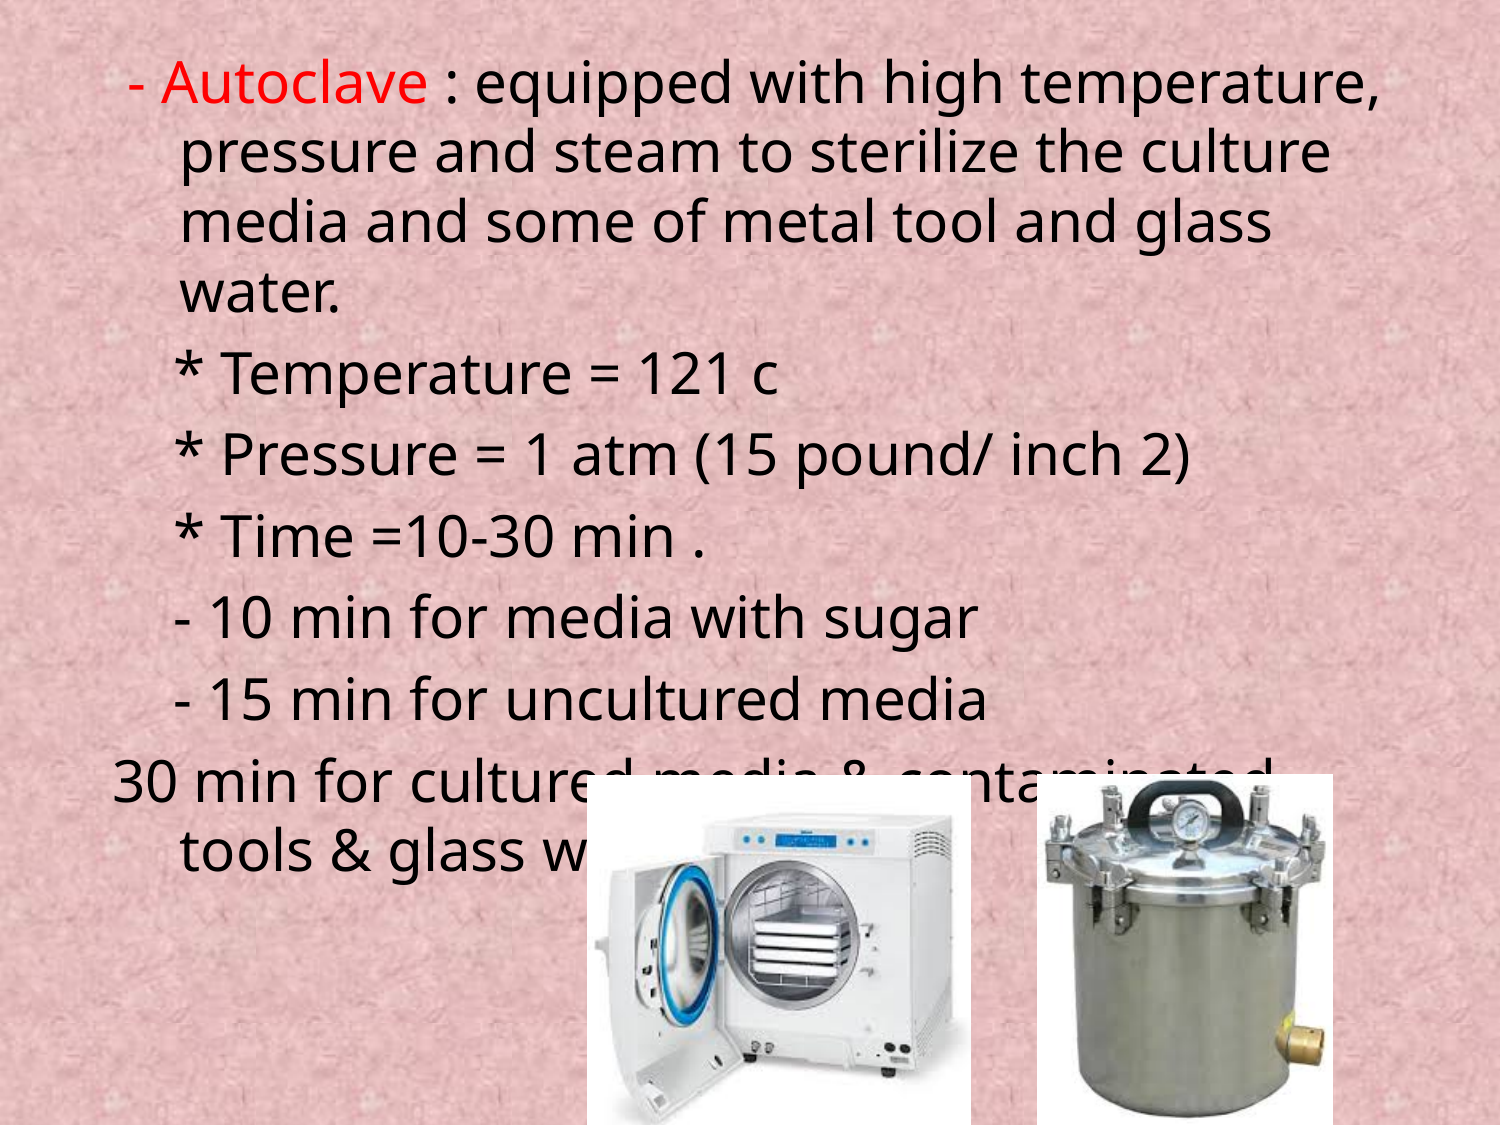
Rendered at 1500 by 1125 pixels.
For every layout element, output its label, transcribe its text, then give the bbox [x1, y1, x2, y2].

list - Autoclave : equipped with high temperature, pressure and steam to sterilize the culture media and some of metal tool and glass water. * Temperature = 121 c * Pressure = 1 atm (15 pound/ inch 2) * Time =10-30 min . - 10 min for media with sugar - 15 min for uncultured media 30 min for cultured media & contaminated tools & glass water. [75, 37, 1425, 1035]
picture [0, 0, 1500, 1125]
